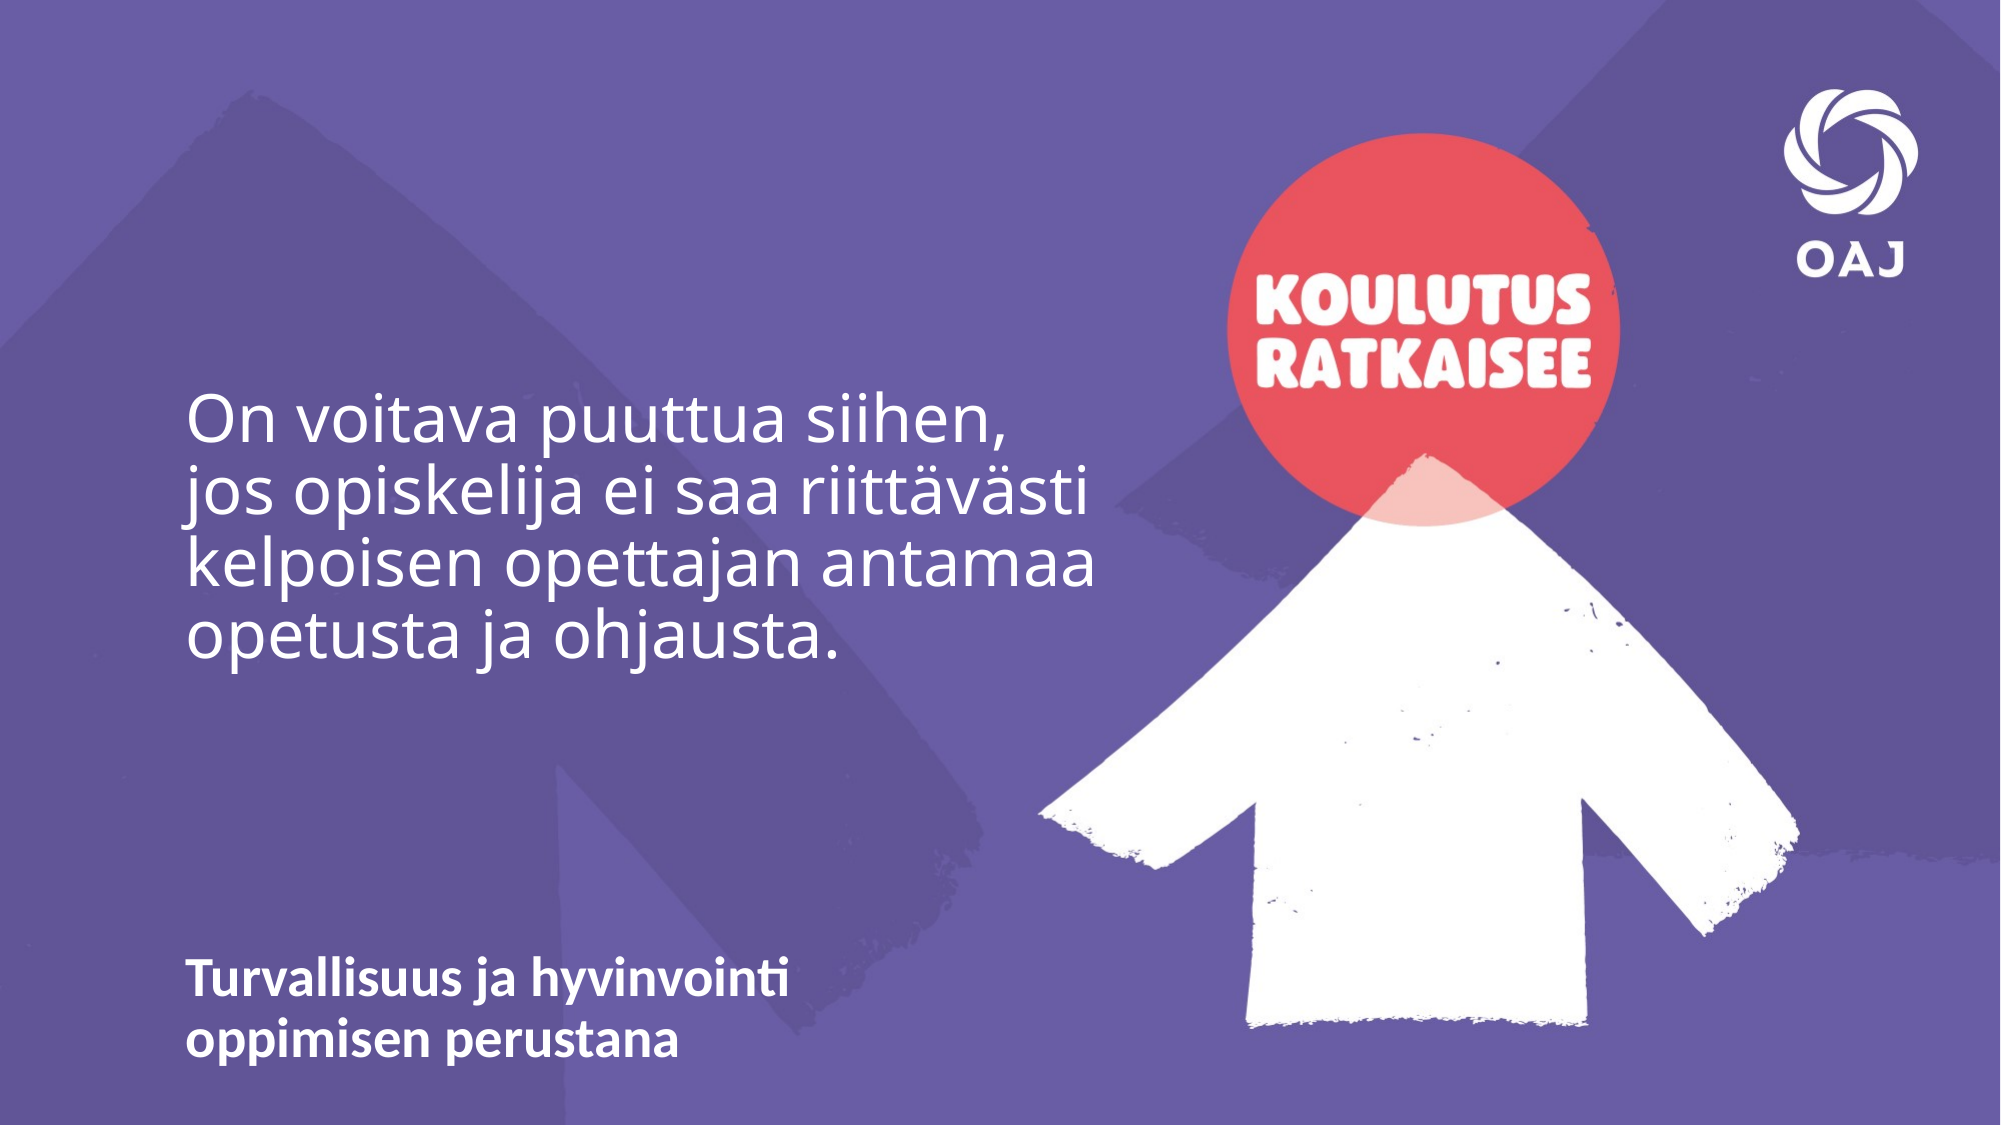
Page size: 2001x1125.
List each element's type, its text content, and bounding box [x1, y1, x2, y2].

text_box On voitava puuttua siihen, jos opiskelija ei saa riittävästi kelpoisen opettajan antamaa opetusta ja ohjausta. [170, 165, 1127, 893]
text_box Turvallisuus ja hyvinvointi oppimisen perustana [170, 940, 957, 1078]
picture [0, 0, 2001, 1125]
